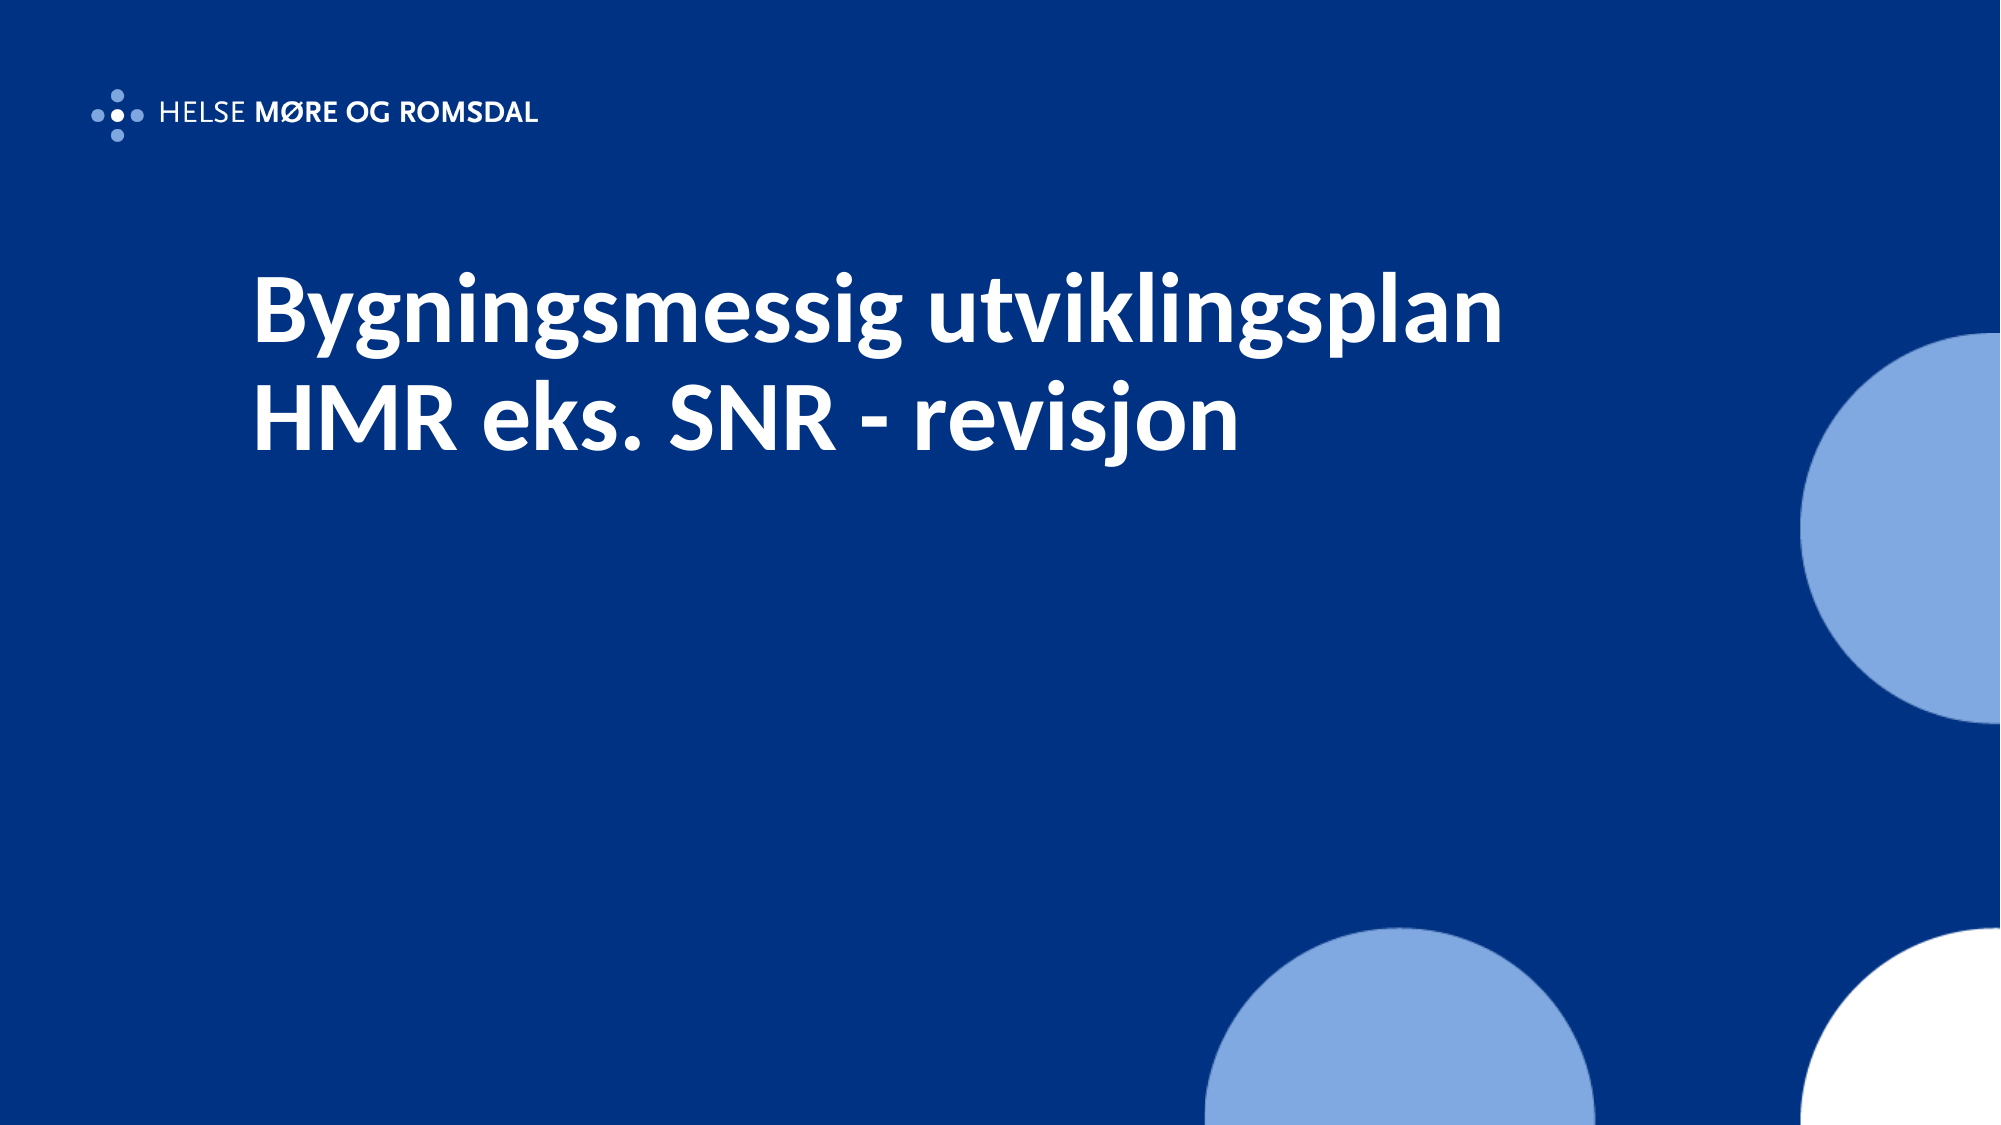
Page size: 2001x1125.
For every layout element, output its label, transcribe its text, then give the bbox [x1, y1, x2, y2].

picture [91, 89, 538, 142]
title Bygningsmessig utviklingsplan HMR eks. SNR - revisjon [237, 184, 1737, 480]
picture [1204, 333, 2000, 1125]
